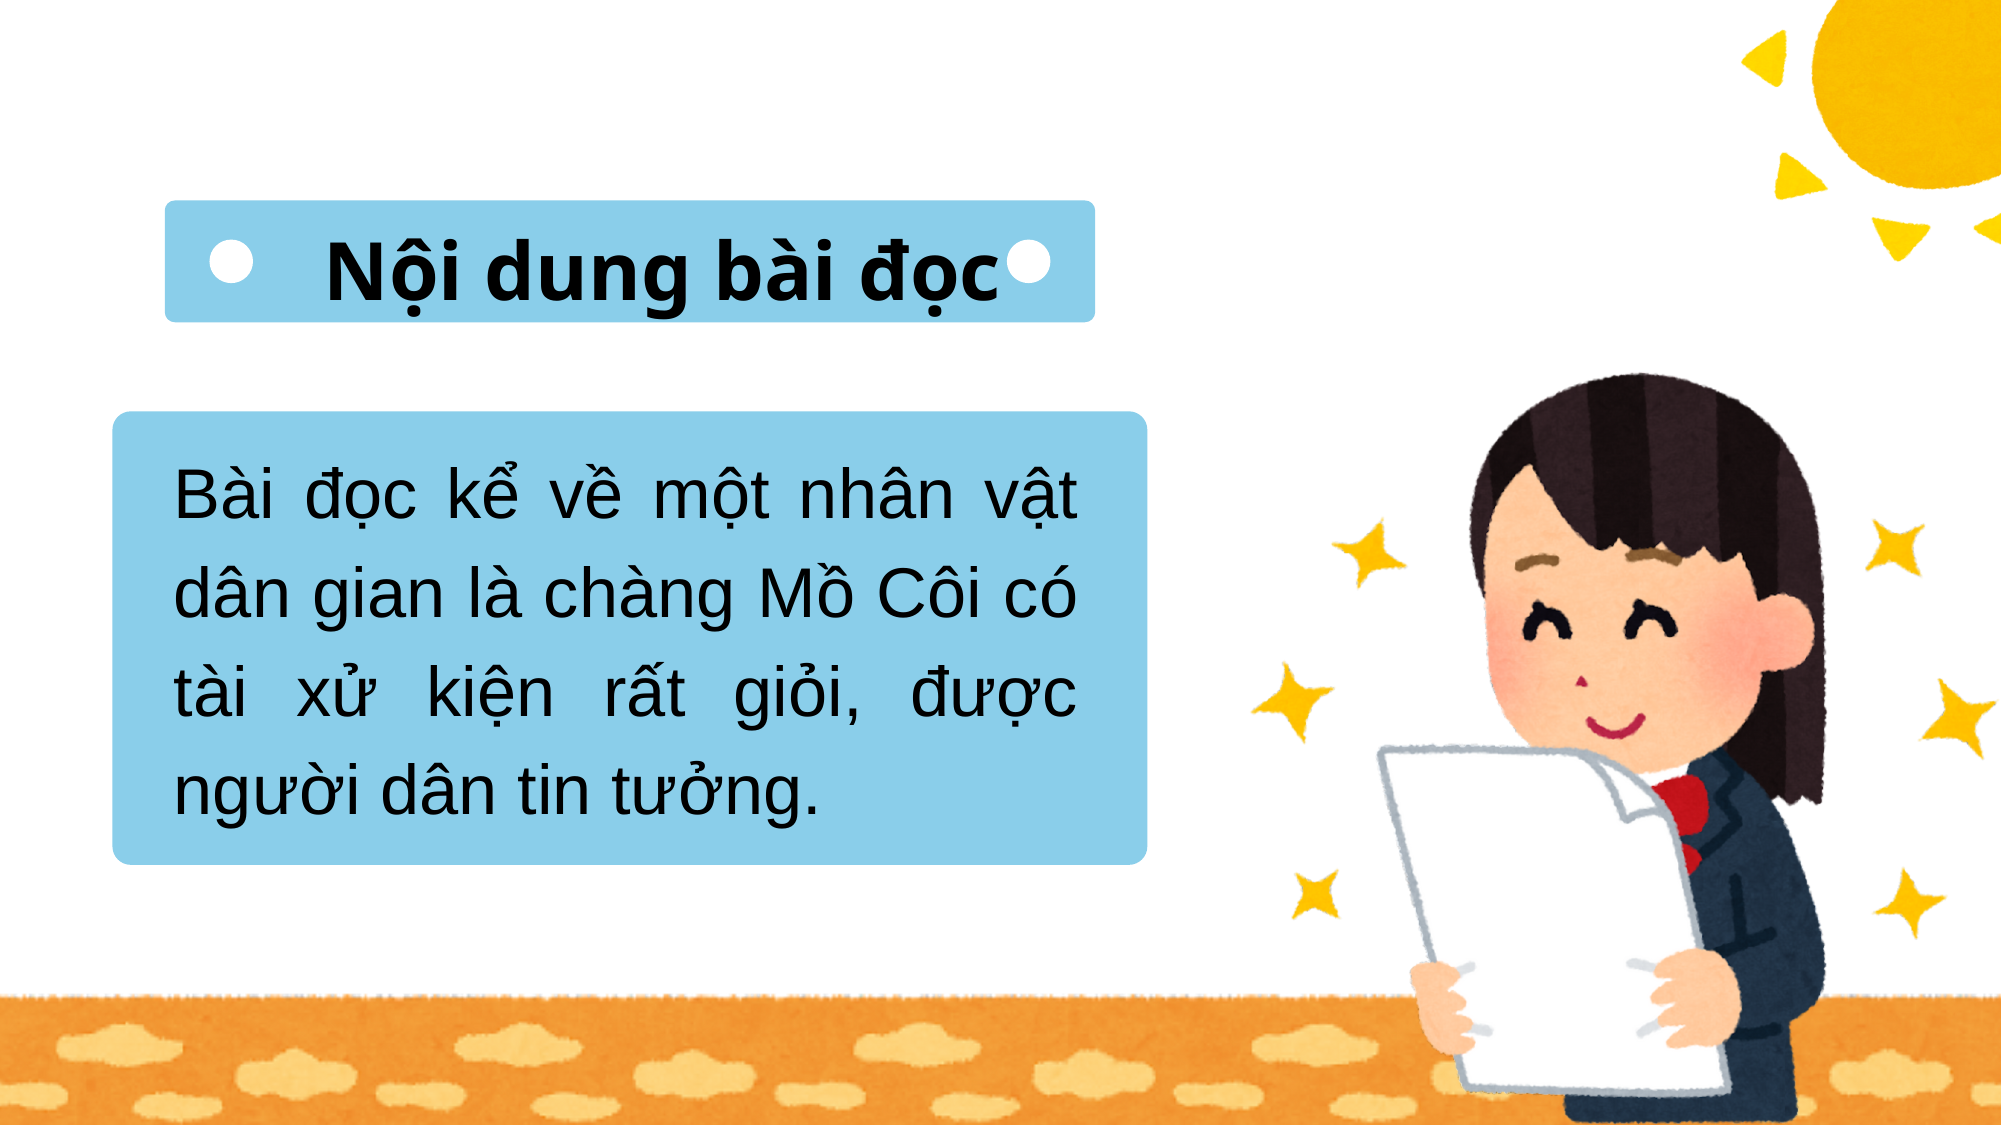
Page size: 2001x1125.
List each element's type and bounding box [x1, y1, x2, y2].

text_box [112, 411, 1148, 866]
text_box [1249, 371, 2000, 1125]
text_box [0, 993, 1249, 1125]
text_box [1740, 0, 2000, 262]
text_box [164, 200, 1096, 323]
